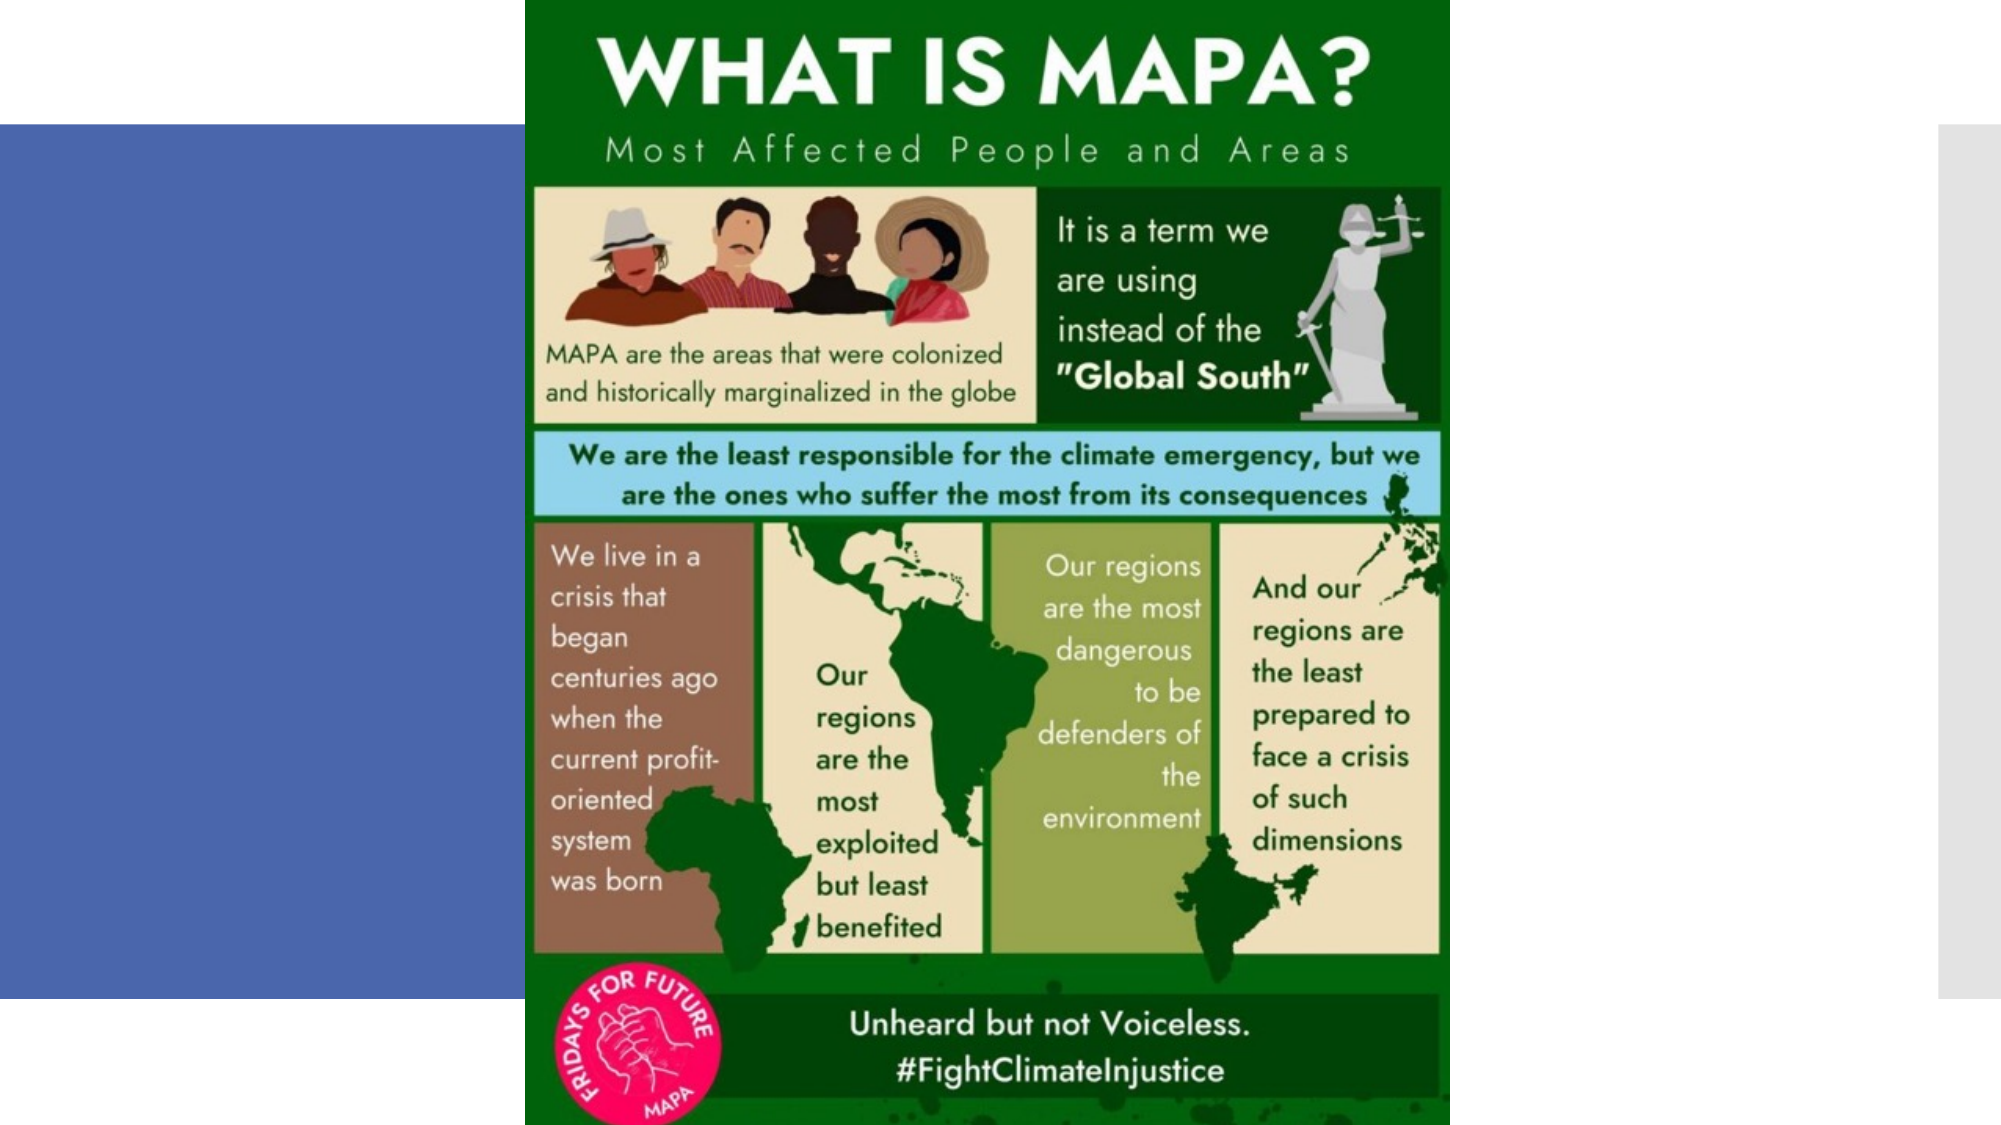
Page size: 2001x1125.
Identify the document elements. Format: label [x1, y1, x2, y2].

picture [524, 0, 1451, 1125]
